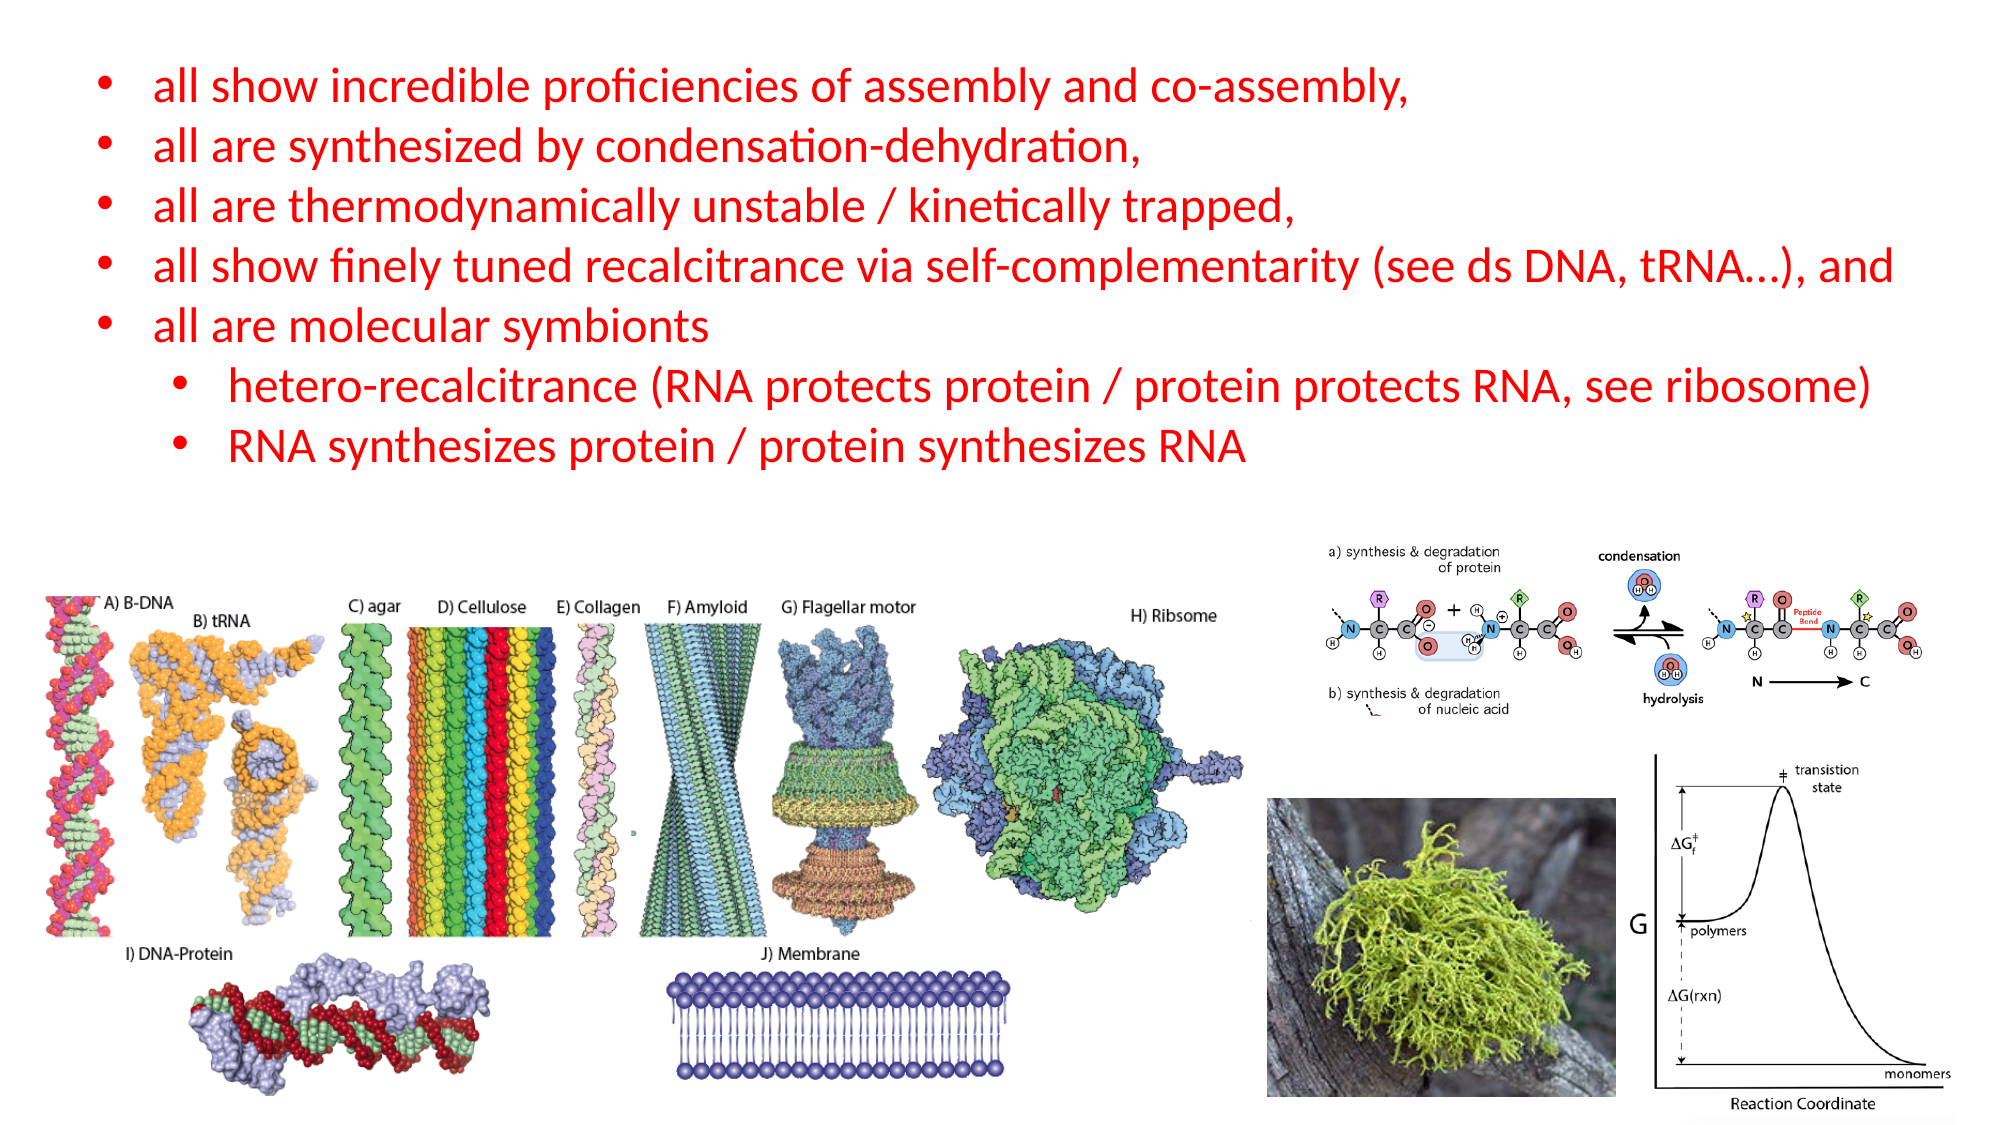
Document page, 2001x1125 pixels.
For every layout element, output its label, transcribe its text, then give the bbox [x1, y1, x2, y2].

picture [1267, 744, 1973, 1125]
picture [41, 579, 1262, 1097]
picture [1295, 523, 1936, 717]
text_box all show incredible proficiencies of assembly and co-assembly, all are synthesized by condensation-dehydration, all are thermodynamically unstable / kinetically trapped, all show finely tuned recalcitrance via self-complementarity (see ds DNA, tRNA…), and all are molecular symbionts hetero-recalcitrance (RNA protects protein / protein protects RNA, see ribosome) RNA synthesizes protein / protein synthesizes RNA [81, 45, 1919, 481]
